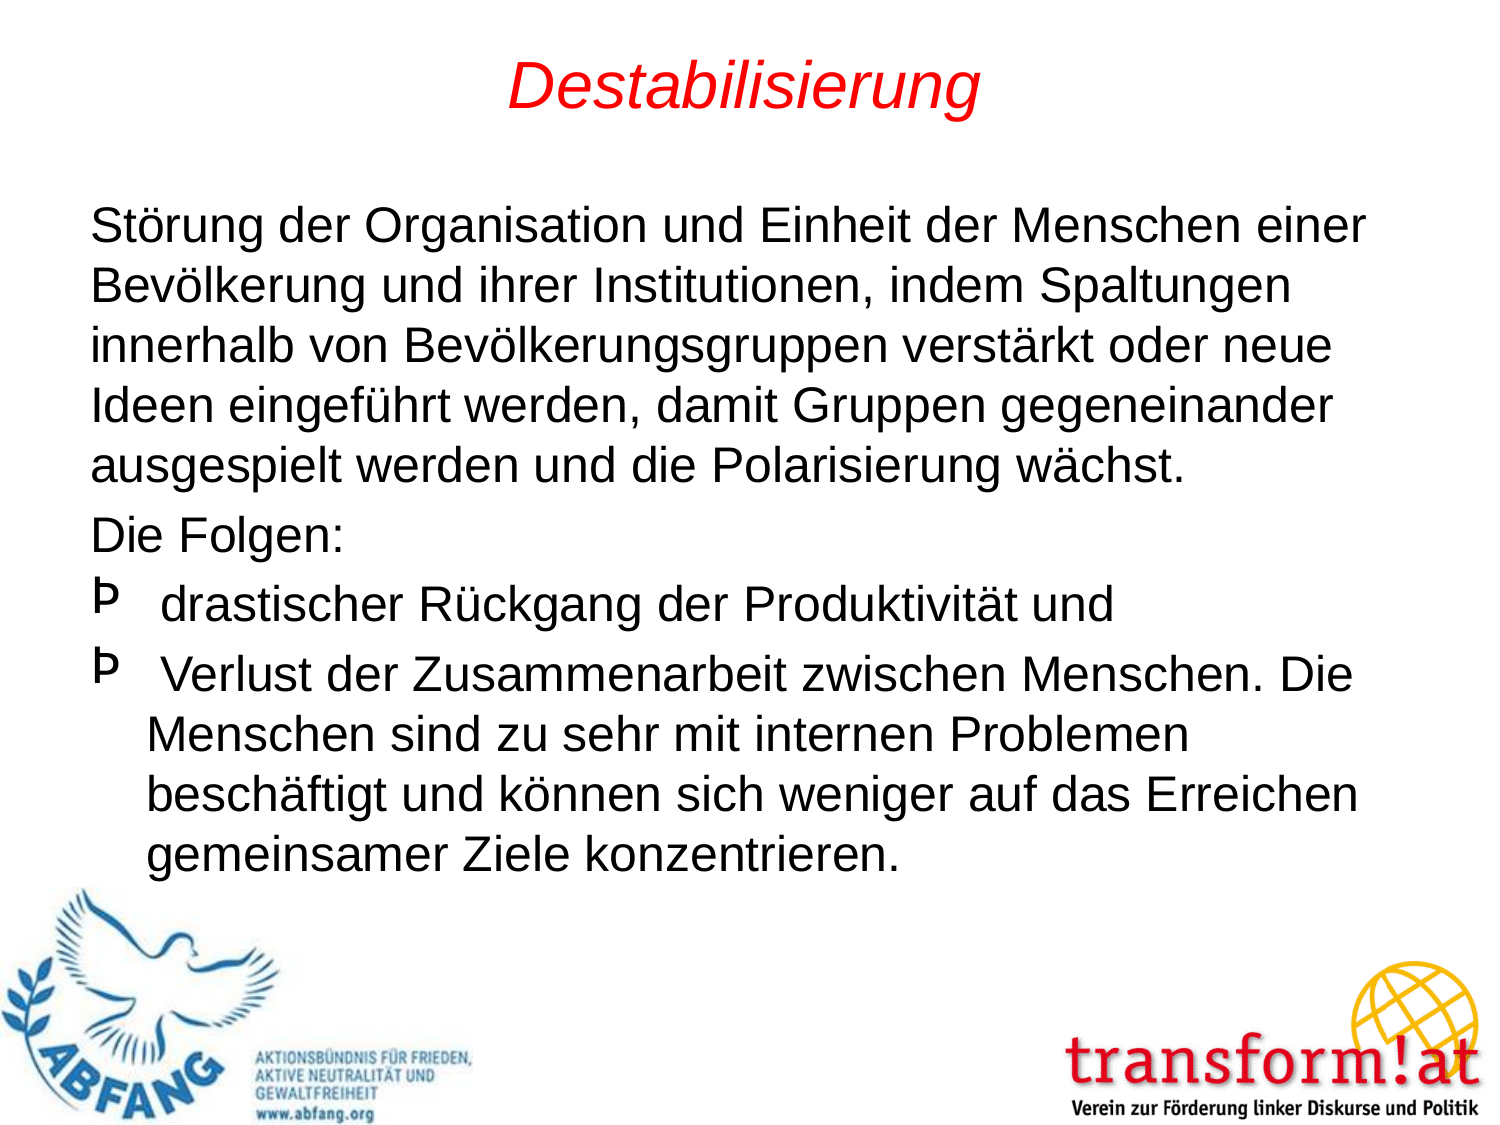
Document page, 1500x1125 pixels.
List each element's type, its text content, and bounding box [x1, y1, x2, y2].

picture [0, 887, 473, 1125]
list Störung der Organisation und Einheit der Menschen einer Bevölkerung und ihrer Institutionen, indem Spaltungen innerhalb von Bevölkerungsgruppen verstärkt oder neue Ideen eingeführt werden, damit Gruppen gegeneinander ausgespielt werden und die Polarisierung wächst. Die Folgen: drastischer Rückgang der Produktivität und Verlust der Zusammenarbeit zwischen Menschen. Die Menschen sind zu sehr mit internen Problemen beschäftigt und können sich weniger auf das Erreichen gemeinsamer Ziele konzentrieren. [75, 184, 1425, 1005]
picture [1057, 959, 1496, 1125]
title Destabilisierung [100, 42, 1390, 121]
